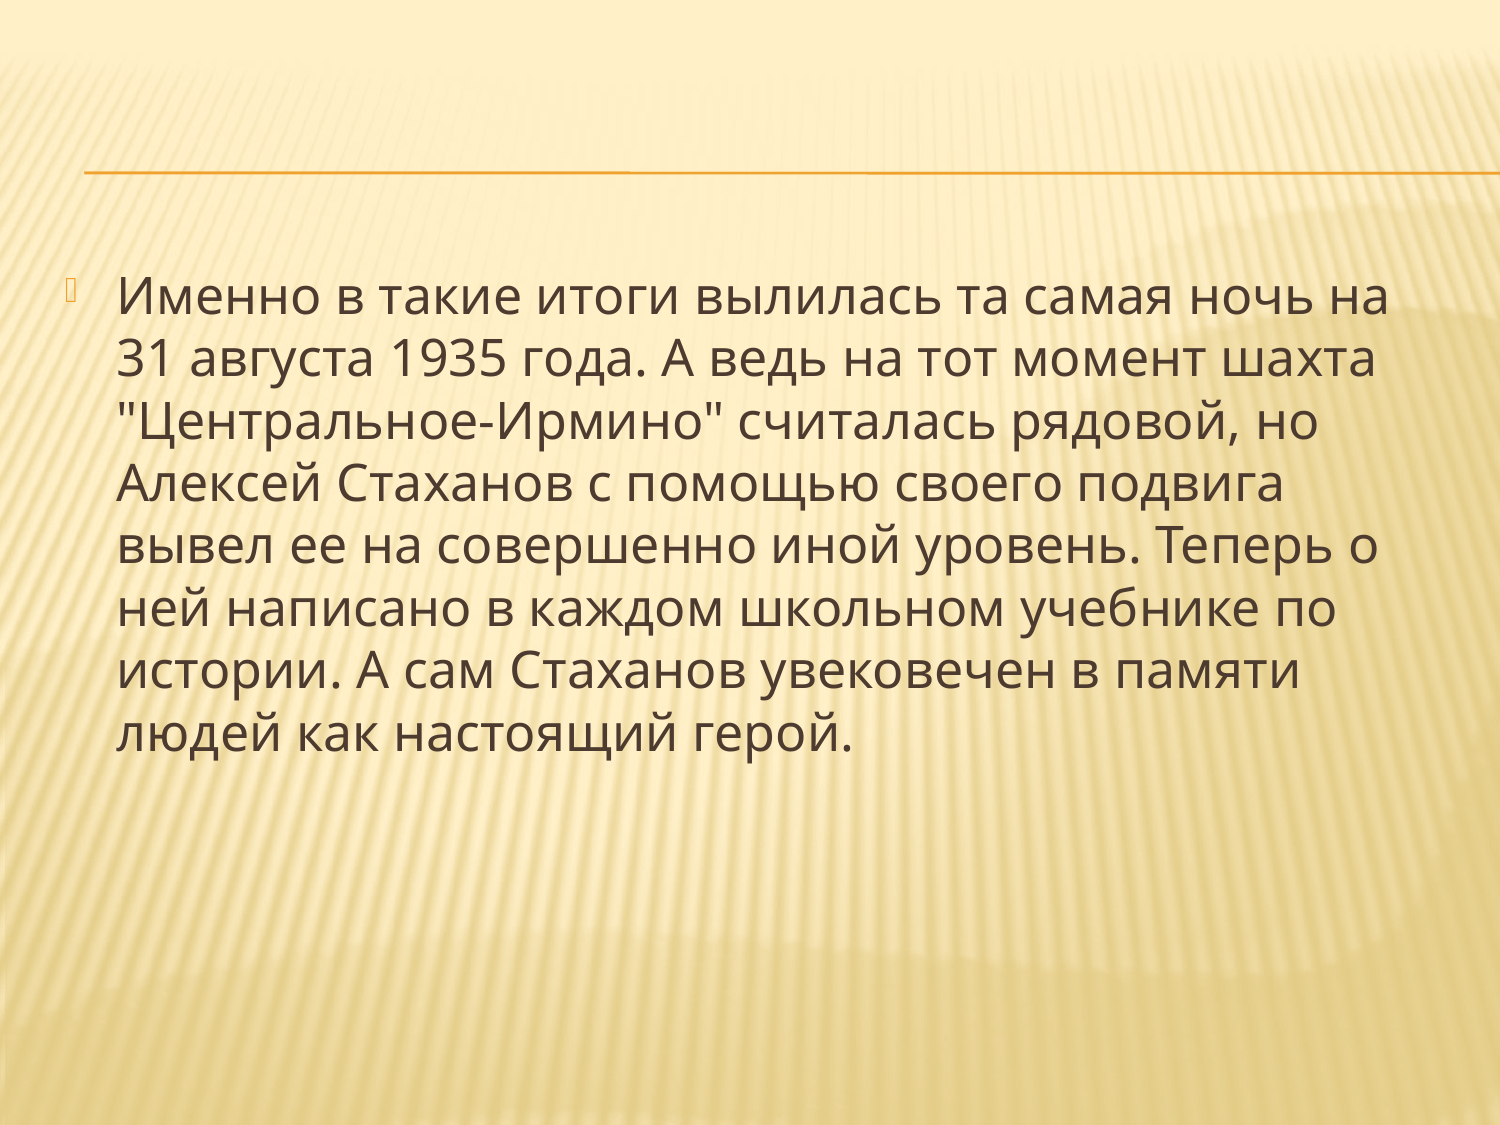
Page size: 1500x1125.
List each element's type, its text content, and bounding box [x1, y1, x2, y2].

list Именно в такие итоги вылилась та самая ночь на 31 августа 1935 года. А ведь на тот момент шахта "Центральное-Ирмино" считалась рядовой, но Алексей Стаханов с помощью своего подвига вывел ее на совершенно иной уровень. Теперь о ней написано в каждом школьном учебнике по истории. А сам Стаханов увековечен в памяти людей как настоящий герой. [50, 254, 1424, 787]
